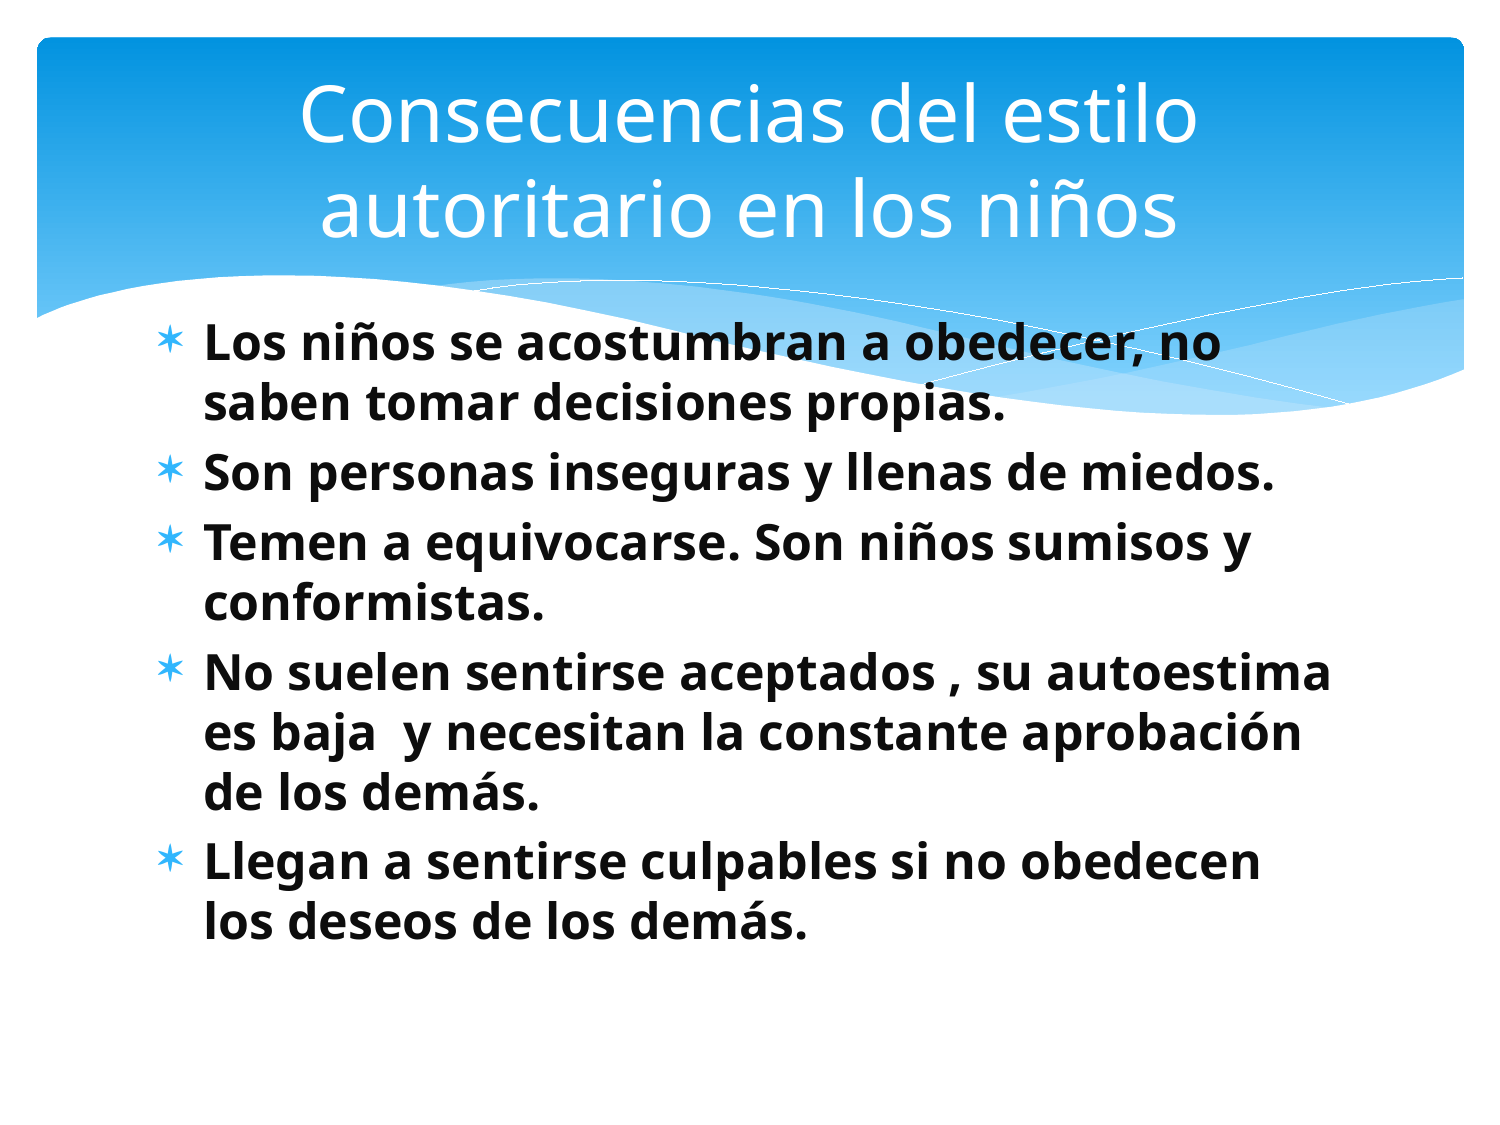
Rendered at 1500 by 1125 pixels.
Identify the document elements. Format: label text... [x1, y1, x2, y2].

list Los niños se acostumbran a obedecer, no saben tomar decisiones propias. Son personas inseguras y llenas de miedos. Temen a equivocarse. Son niños sumisos y conformistas. No suelen sentirse aceptados , su autoestima es baja y necesitan la constante aprobación de los demás. Llegan a sentirse culpables si no obedecen los deseos de los demás. [143, 302, 1359, 1005]
title Consecuencias del estilo autoritario en los niños [75, 55, 1425, 261]
